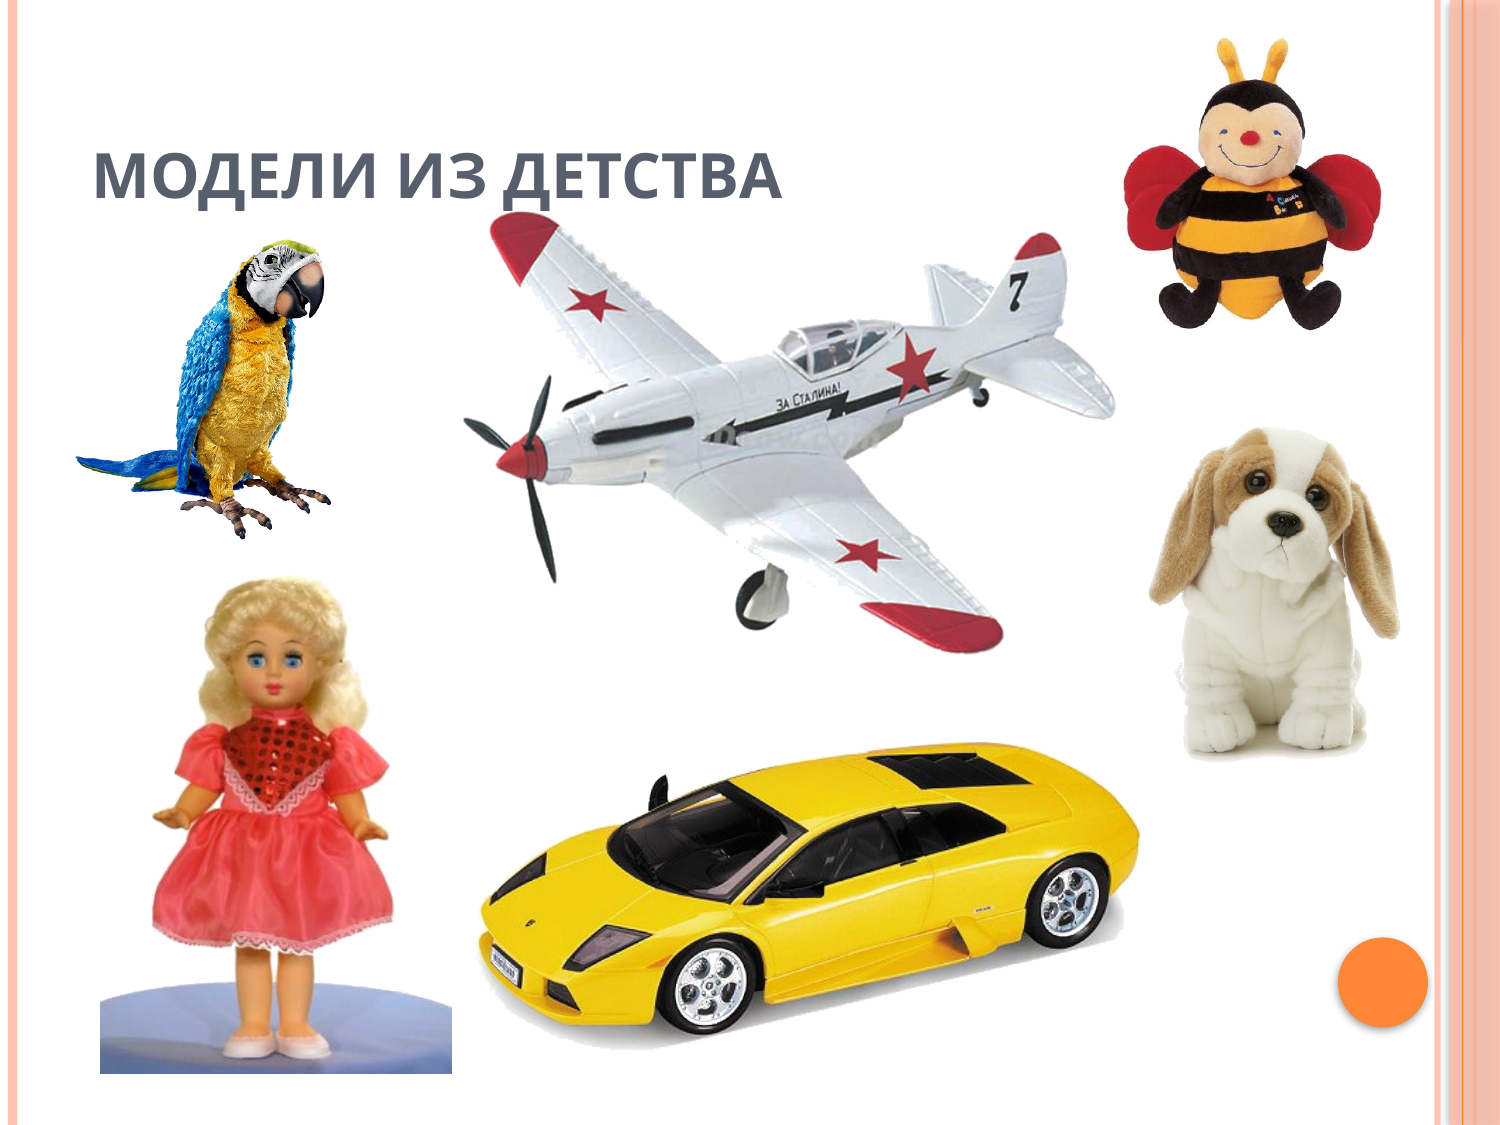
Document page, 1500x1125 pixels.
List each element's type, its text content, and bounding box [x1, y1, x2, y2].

picture [70, 231, 337, 546]
title Модели из детства [76, 30, 1050, 219]
picture [454, 0, 1446, 1058]
picture [99, 550, 453, 1074]
